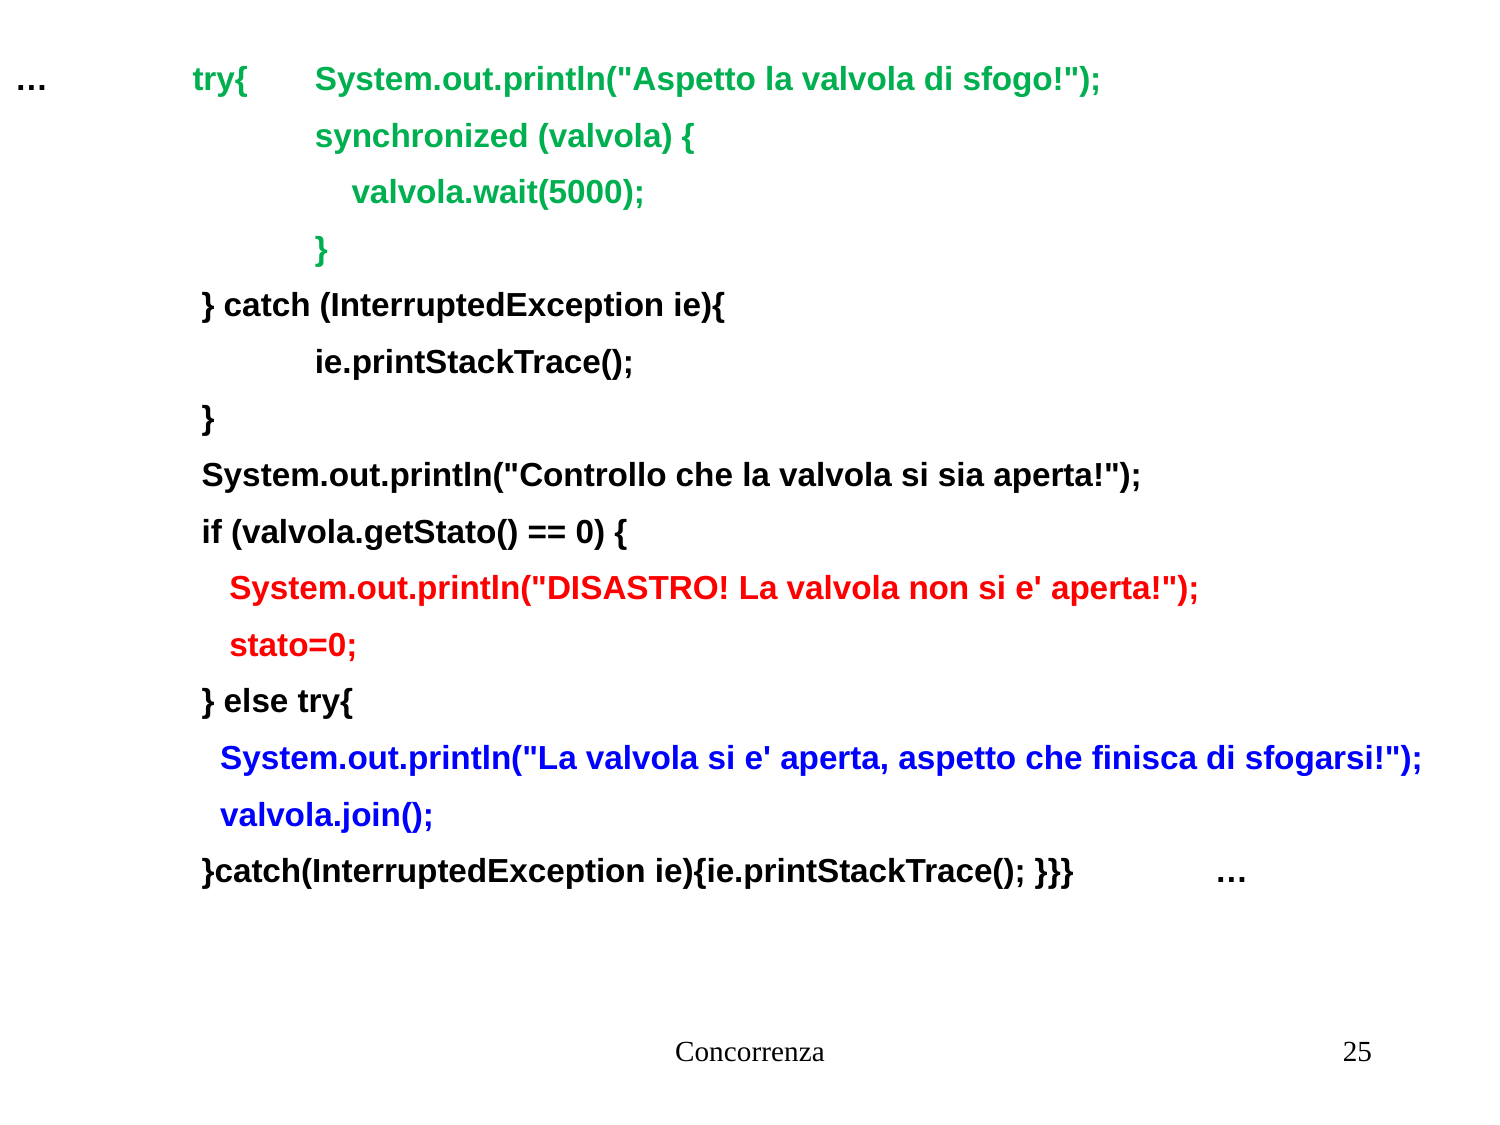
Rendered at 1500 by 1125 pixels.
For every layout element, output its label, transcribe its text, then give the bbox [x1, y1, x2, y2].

text_box … try{ System.out.println("Aspetto la valvola di sfogo!"); synchronized (valvola) { valvola.wait(5000); } } catch (InterruptedException ie){ ie.printStackTrace(); } System.out.println("Controllo che la valvola si sia aperta!"); if (valvola.getStato() == 0) { System.out.println("DISASTRO! La valvola non si e' aperta!"); stato=0; } else try{ System.out.println("La valvola si e' aperta, aspetto che finisca di sfogarsi!"); valvola.join(); }catch(InterruptedException ie){ie.printStackTrace(); }}} … [0, 49, 1500, 954]
footer Concorrenza [512, 1024, 988, 1101]
slide_number 25 [1074, 1024, 1388, 1101]
